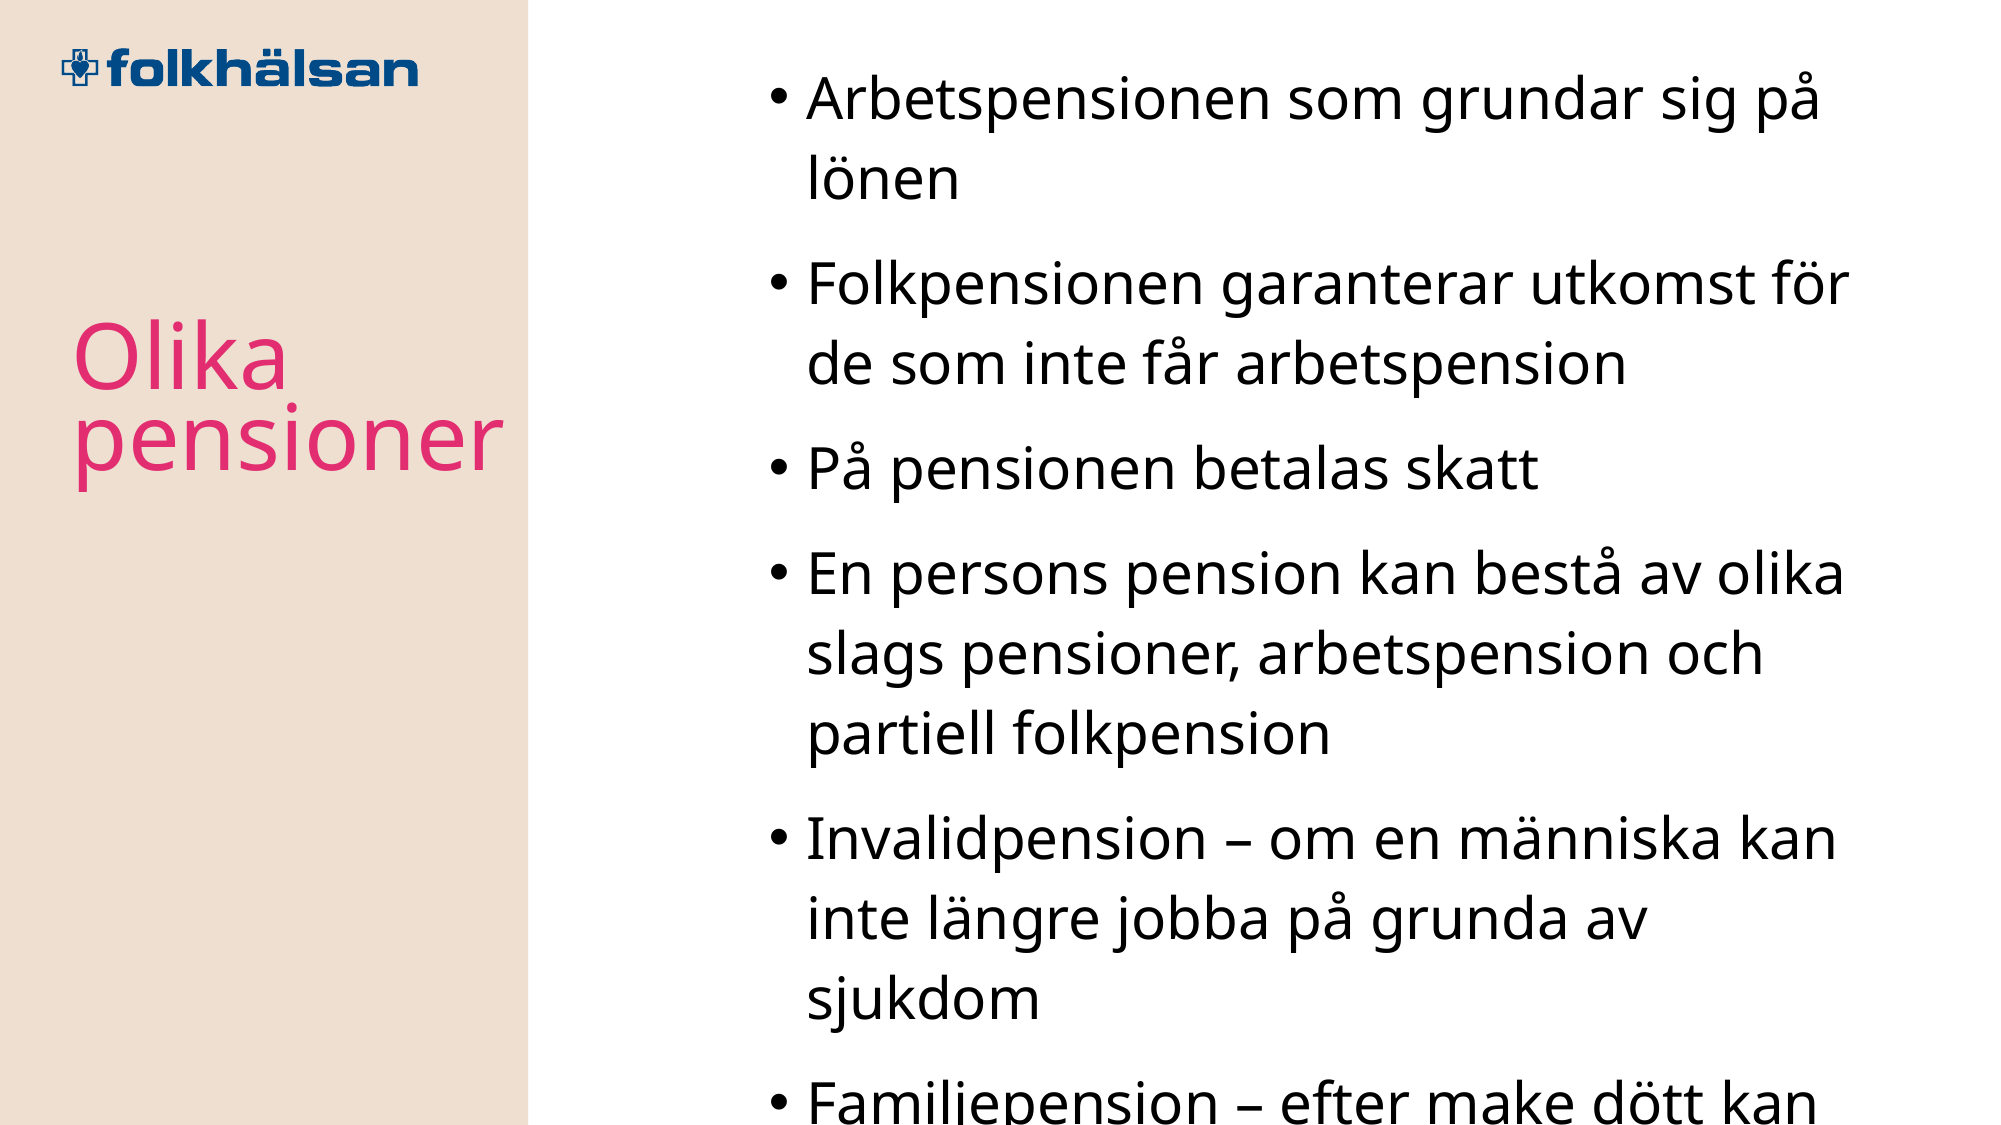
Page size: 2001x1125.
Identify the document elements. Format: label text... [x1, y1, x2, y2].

list Olika pensioner [71, 328, 584, 821]
picture [61, 48, 418, 87]
list Arbetspensionen som grundar sig på lönen Folkpensionen garanterar utkomst för de som inte får arbetspension På pensionen betalas skatt En persons pension kan bestå av olika slags pensioner, arbetspension och partiell folkpension Invalidpension – om en människa kan inte längre jobba på grunda av sjukdom Familjepension – efter make dött kan änkan eller änklingen under 18 år [768, 50, 1868, 1125]
